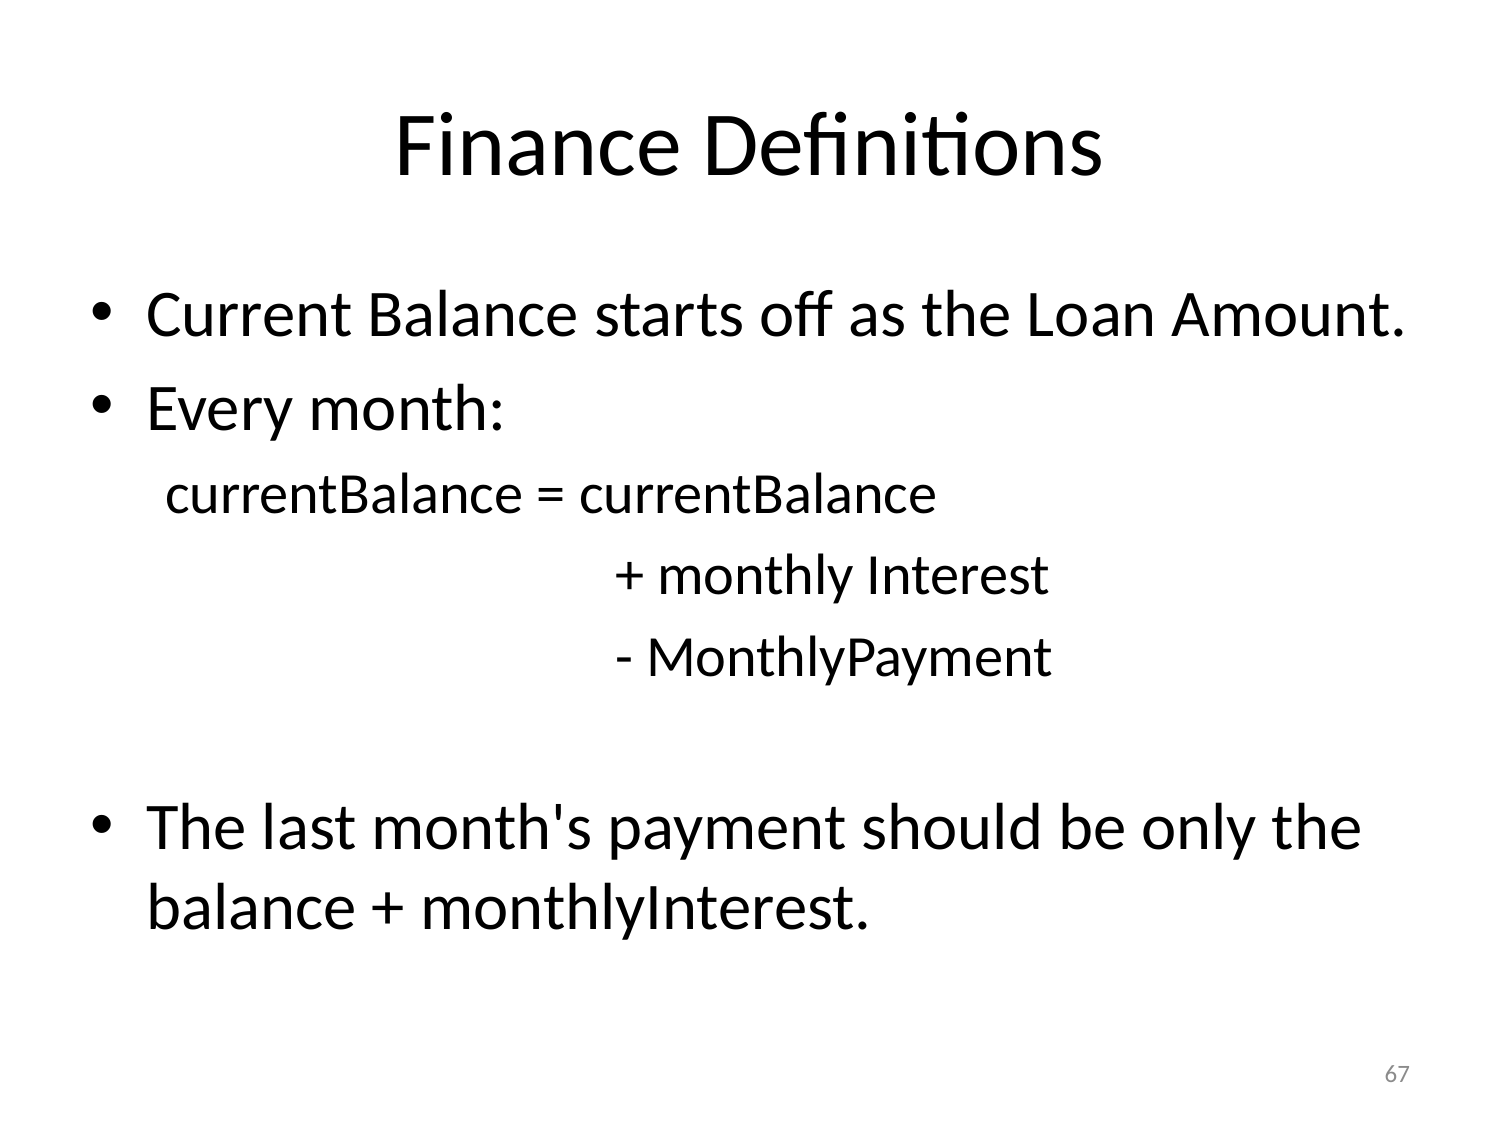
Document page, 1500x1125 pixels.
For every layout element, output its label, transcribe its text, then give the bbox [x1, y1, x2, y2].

title Finance Definitions [75, 45, 1425, 233]
slide_number 67 [1074, 1042, 1425, 1103]
list Current Balance starts off as the Loan Amount. Every month: currentBalance = currentBalance + monthly Interest - MonthlyPayment The last month's payment should be only the balance + monthlyInterest. [75, 262, 1425, 1005]
